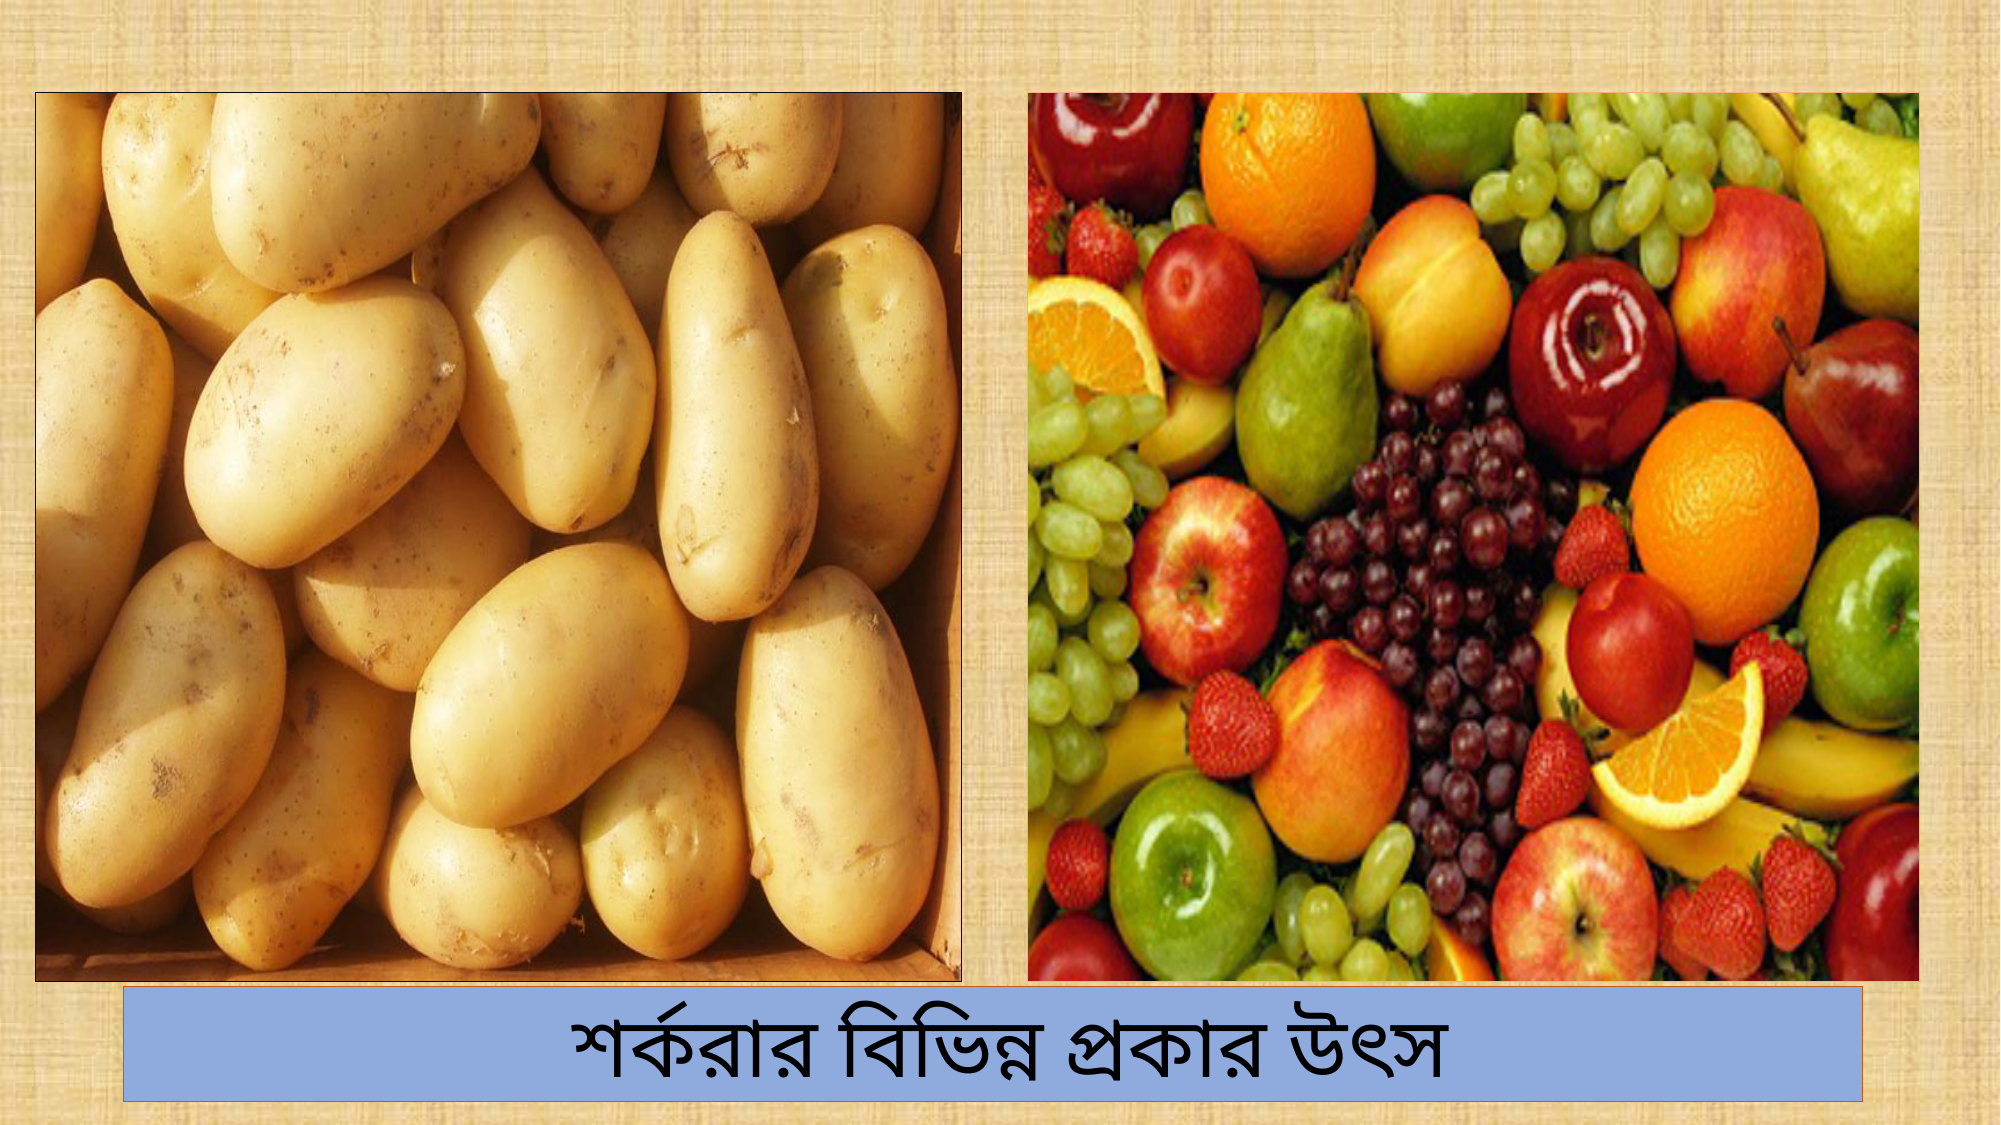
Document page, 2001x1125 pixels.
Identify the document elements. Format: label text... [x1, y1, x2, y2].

picture [0, 0, 2001, 1125]
text_box শর্করার বিভিন্ন প্রকার উৎস [123, 986, 1863, 1102]
